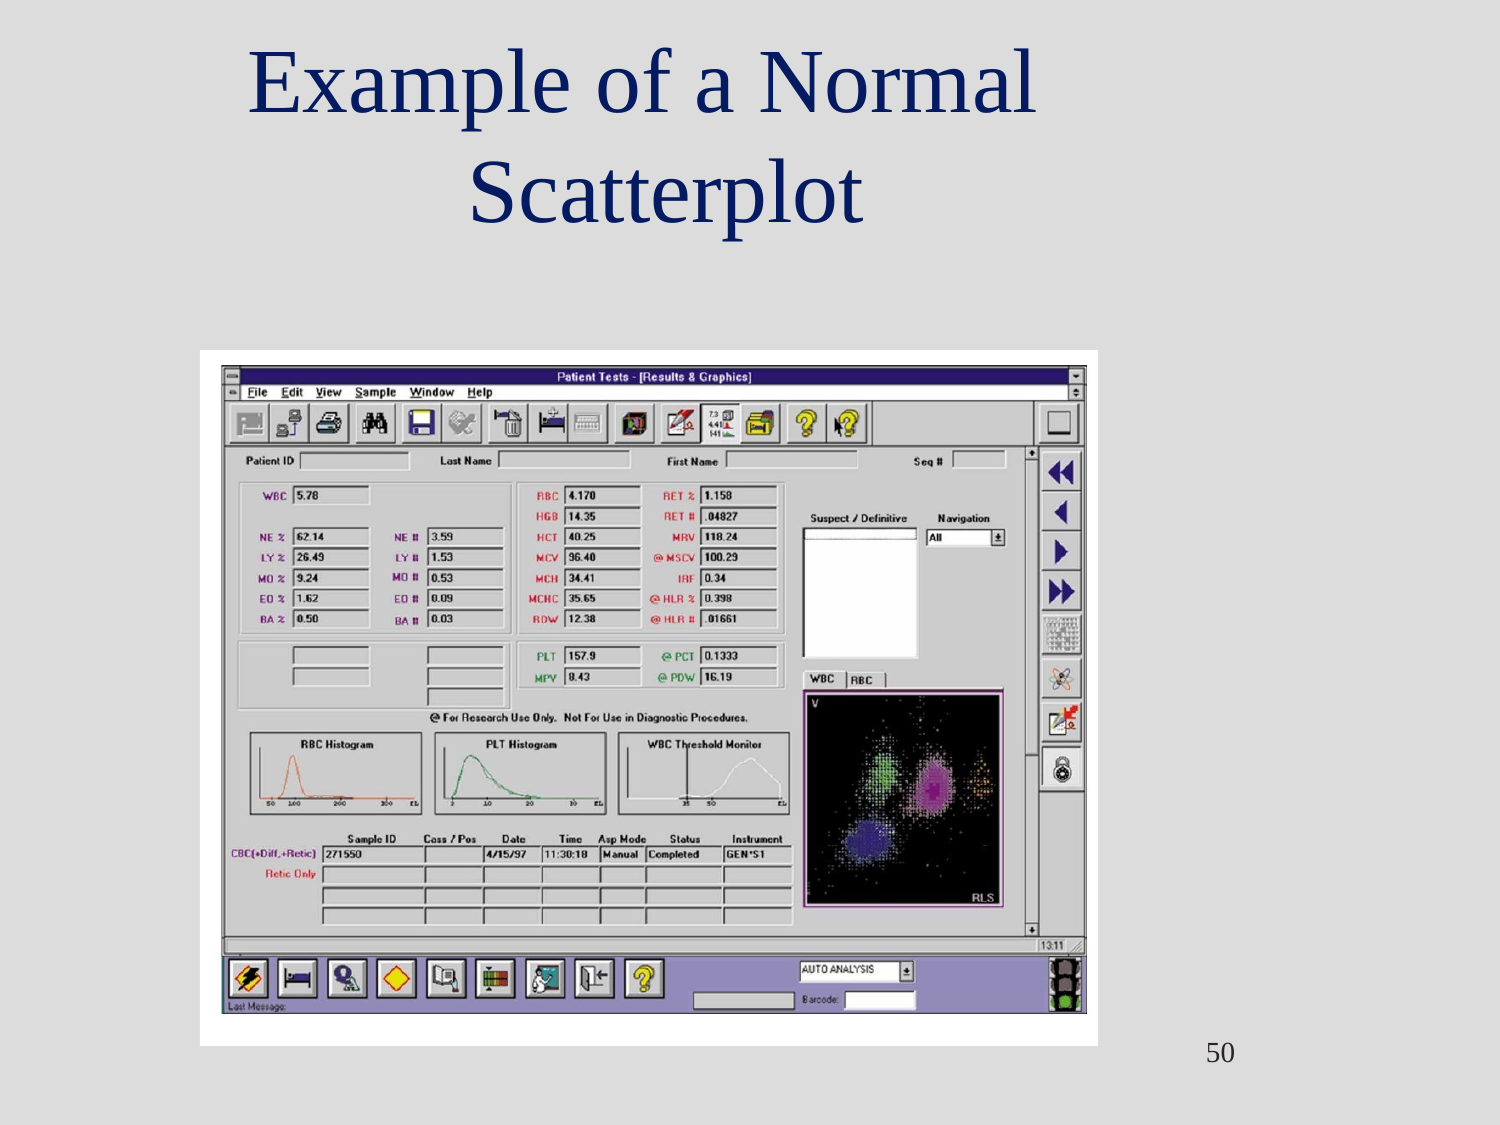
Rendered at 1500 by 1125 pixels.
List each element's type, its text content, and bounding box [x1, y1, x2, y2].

title Example of a Normal Scatterplot [245, 19, 1042, 242]
slide_number 50 [1199, 1033, 1242, 1125]
text_box [199, 350, 1099, 1046]
